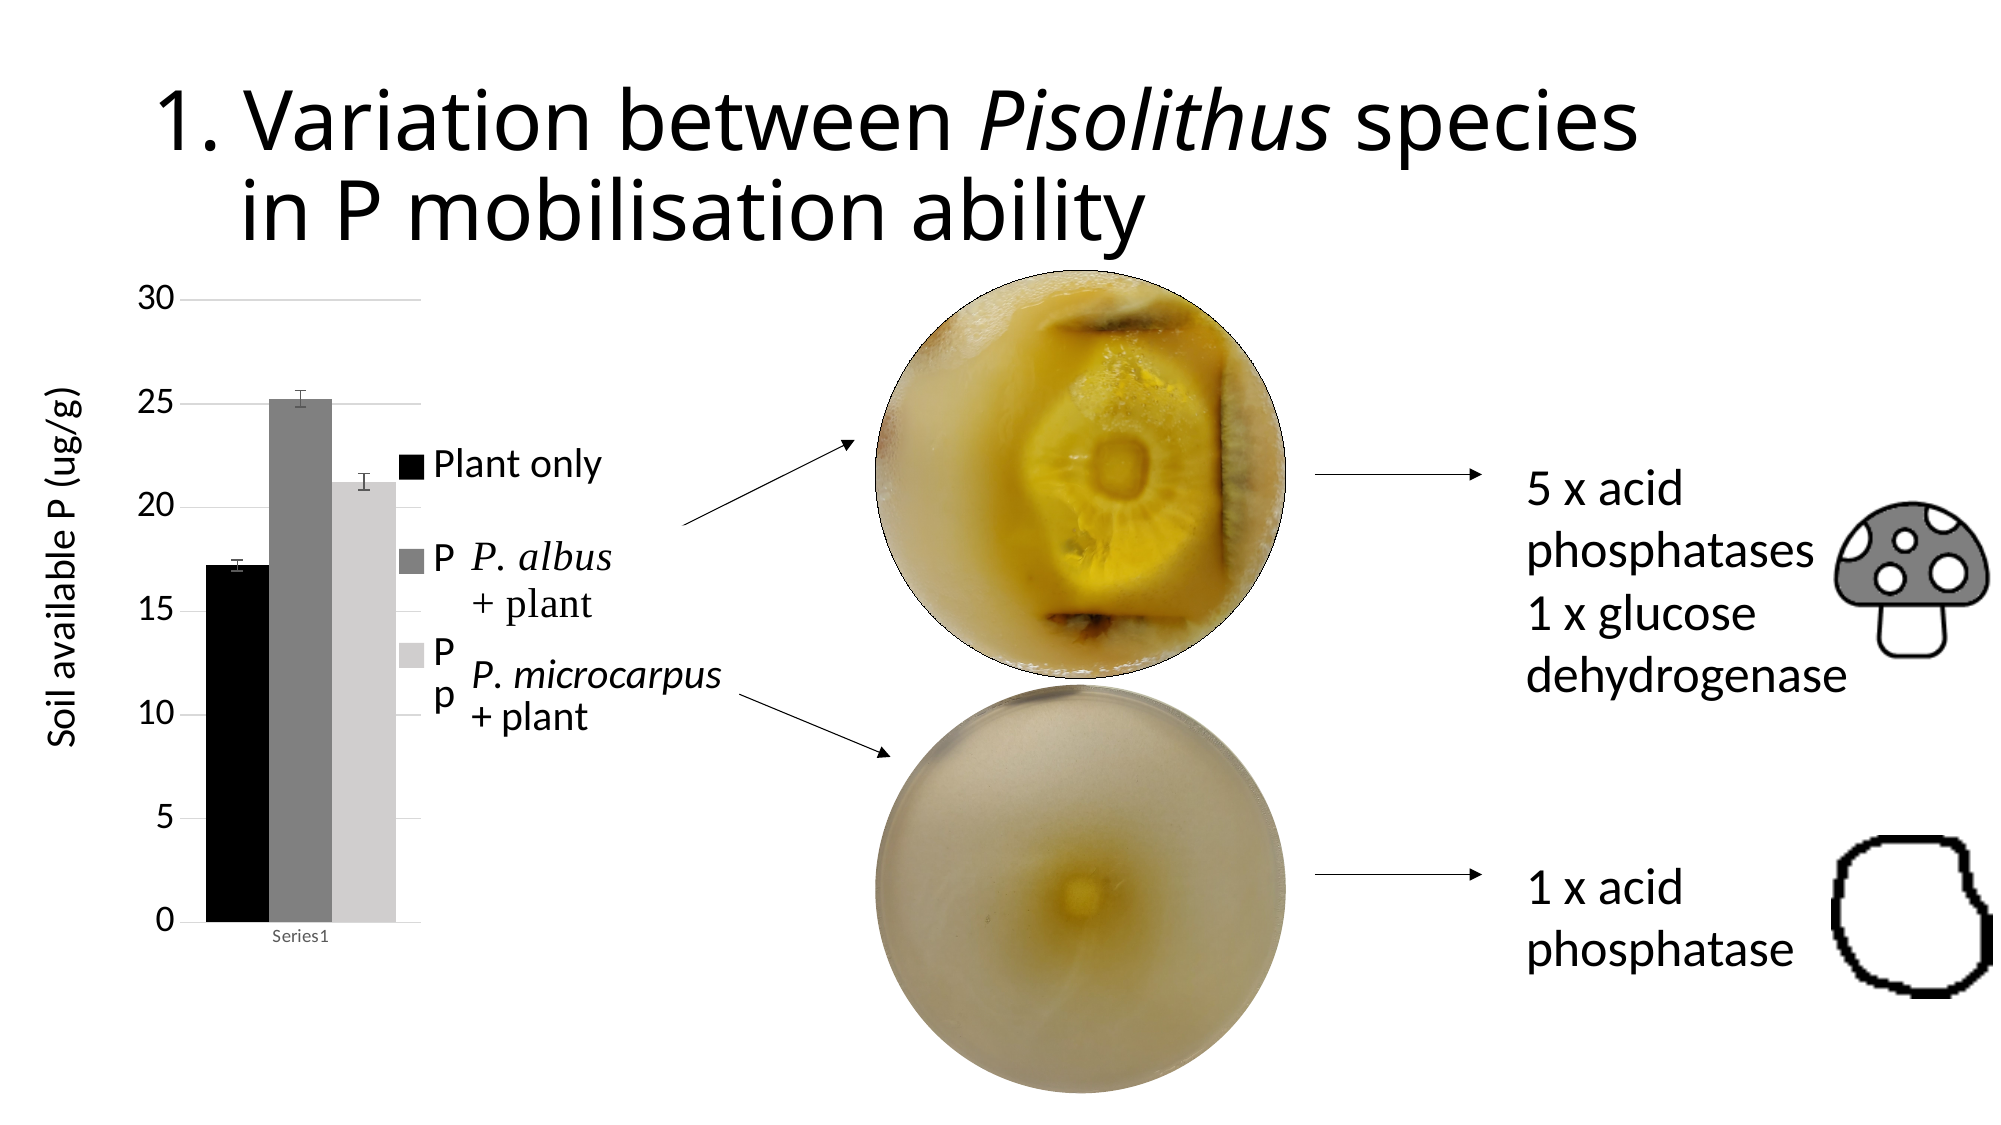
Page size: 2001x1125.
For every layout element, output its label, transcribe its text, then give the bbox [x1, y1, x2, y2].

title 1. Variation between Pisolithus species in P mobilisation ability [137, 59, 1863, 278]
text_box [875, 684, 1286, 1094]
chart [24, 277, 740, 948]
text_box 5 x acid phosphatases 1 x glucose dehydrogenase [1511, 445, 1976, 711]
text_box 1 x acid phosphatase [1511, 844, 1976, 1075]
picture [1831, 835, 1993, 999]
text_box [875, 270, 1286, 679]
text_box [740, 694, 875, 757]
picture [1832, 499, 1992, 661]
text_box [740, 439, 855, 556]
